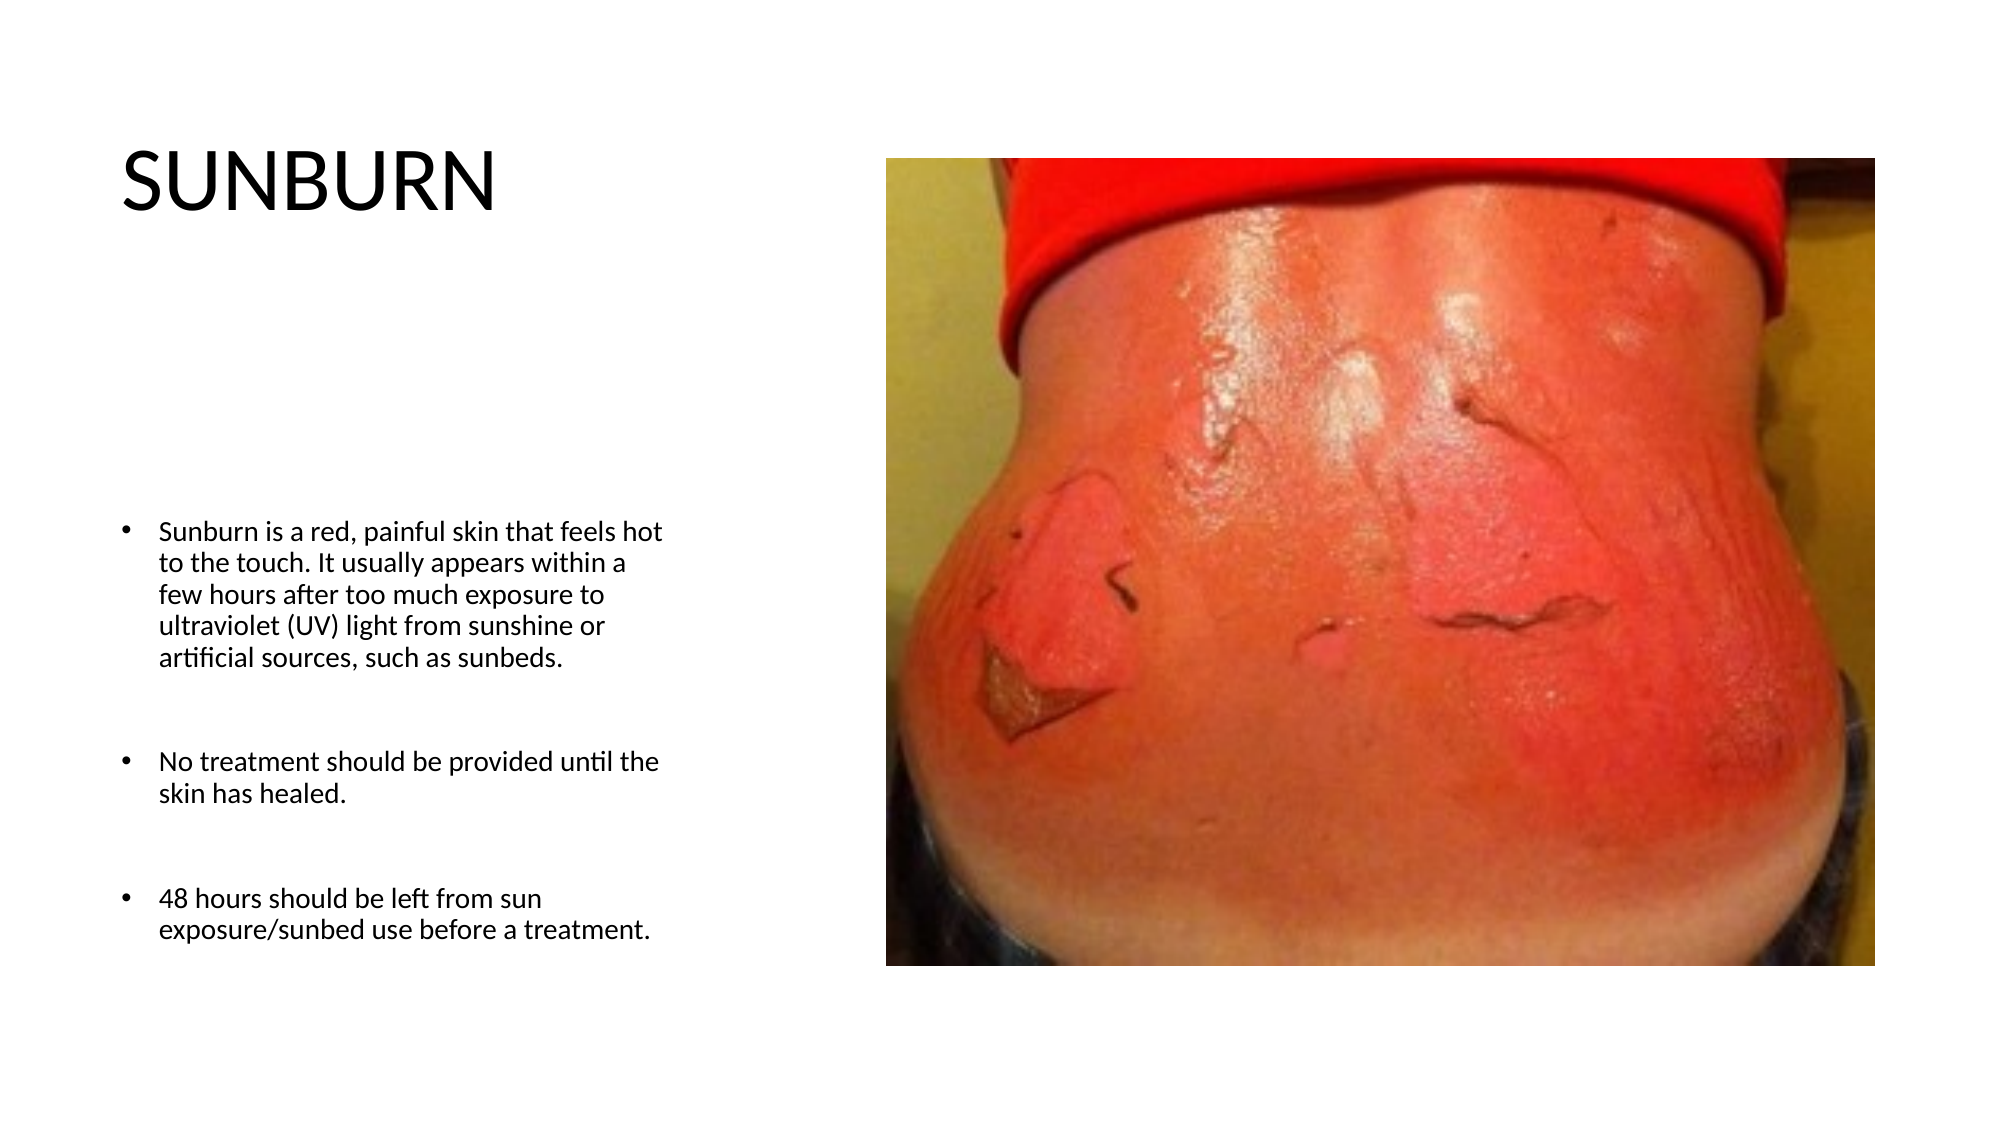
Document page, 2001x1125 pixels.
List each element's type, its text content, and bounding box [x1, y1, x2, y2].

picture [886, 158, 1875, 966]
list Sunburn is a red, painful skin that feels hot to the touch. It usually appears within a few hours after too much exposure to ultraviolet (UV) light from sunshine or artificial sources, such as sunbeds. No treatment should be provided until the skin has healed. 48 hours should be left from sun exposure/sunbed use before a treatment. [106, 399, 682, 1021]
title SUNBURN [106, 103, 682, 370]
